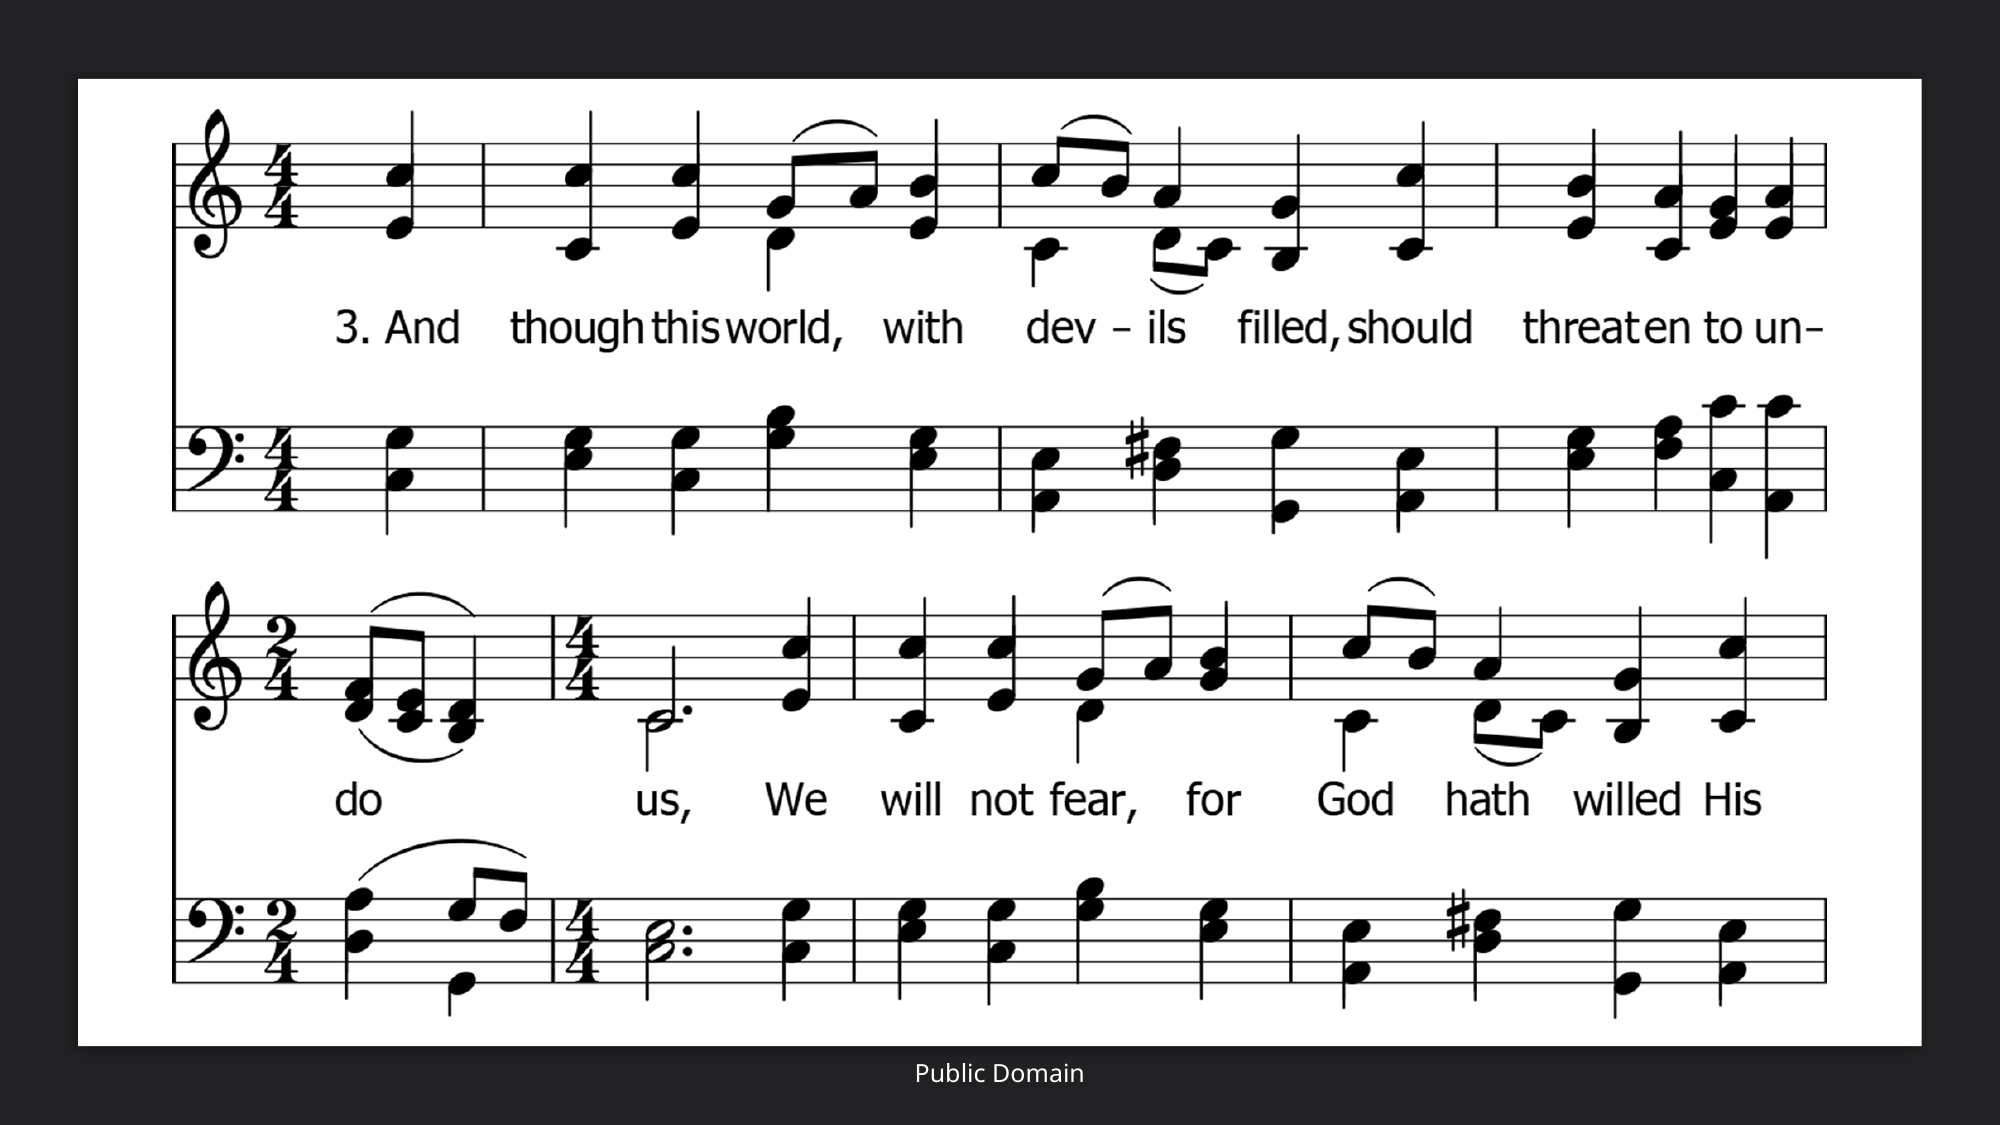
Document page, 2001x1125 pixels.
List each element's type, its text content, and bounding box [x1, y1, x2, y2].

text_box [0, 0, 2000, 1125]
picture [172, 105, 1828, 1020]
footer Public Domain [662, 1042, 1338, 1103]
text_box [77, 77, 1923, 1048]
